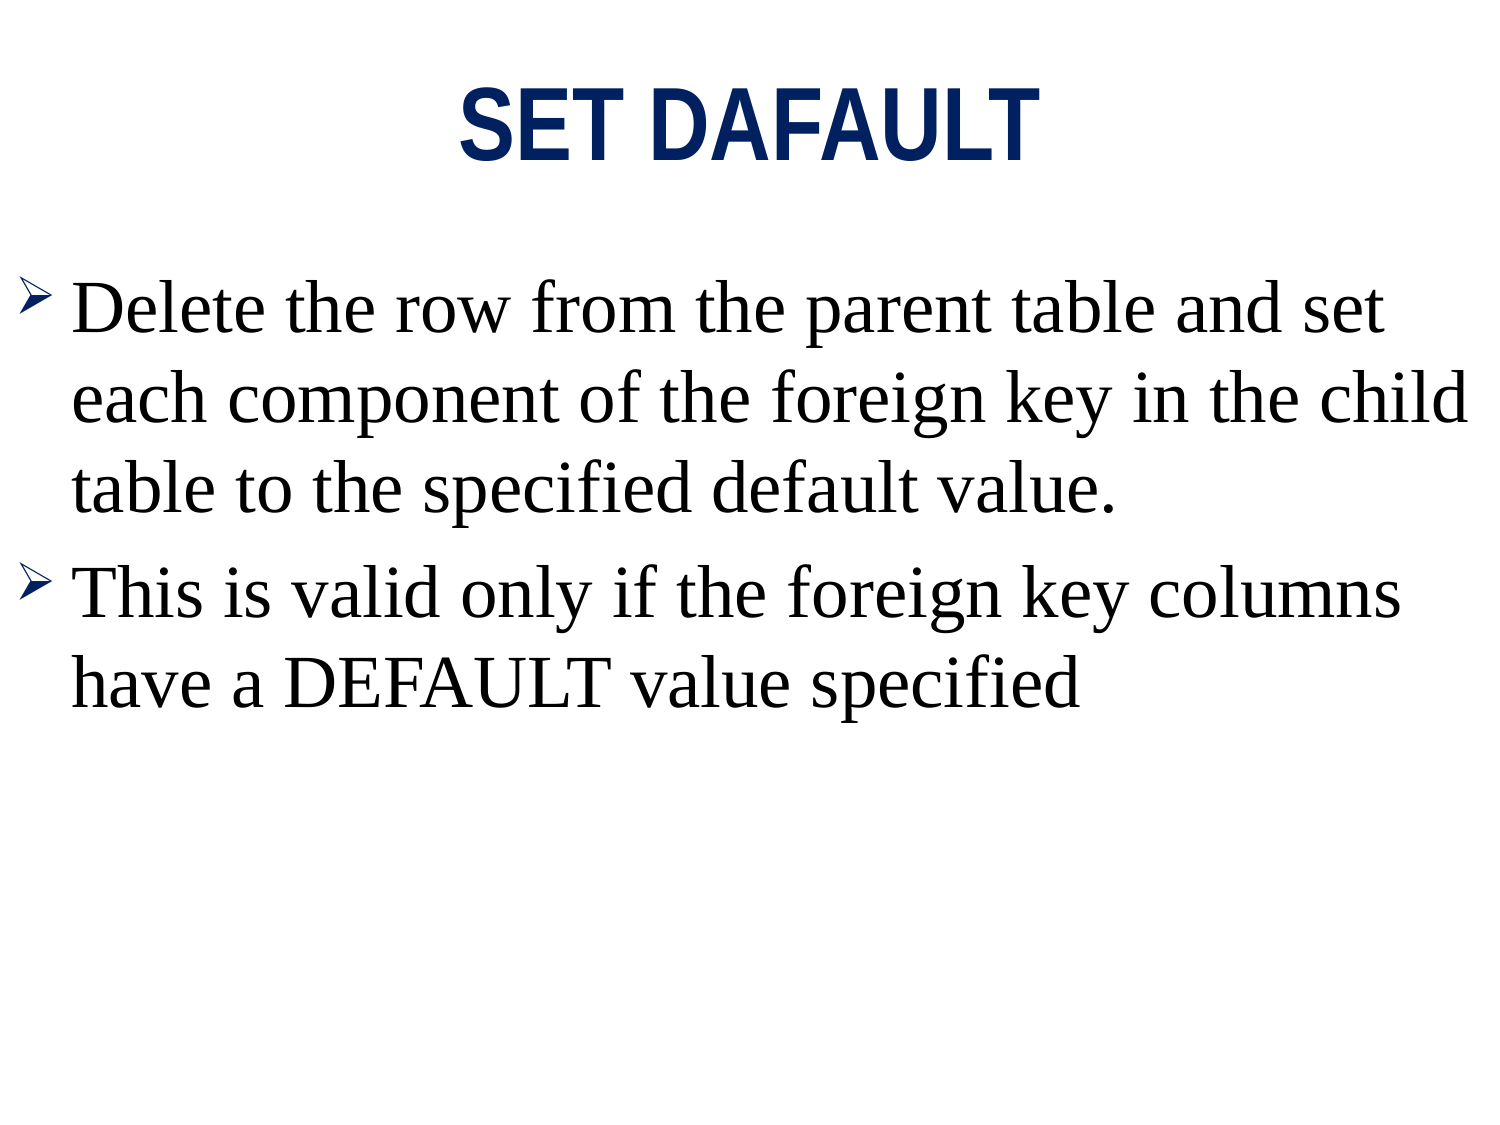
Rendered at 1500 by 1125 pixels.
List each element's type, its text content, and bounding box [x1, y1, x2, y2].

title SET DAFAULT [0, 37, 1500, 200]
list Delete the row from the parent table and set each component of the foreign key in the child table to the specified default value. This is valid only if the foreign key columns have a DEFAULT value specified [0, 249, 1500, 1125]
